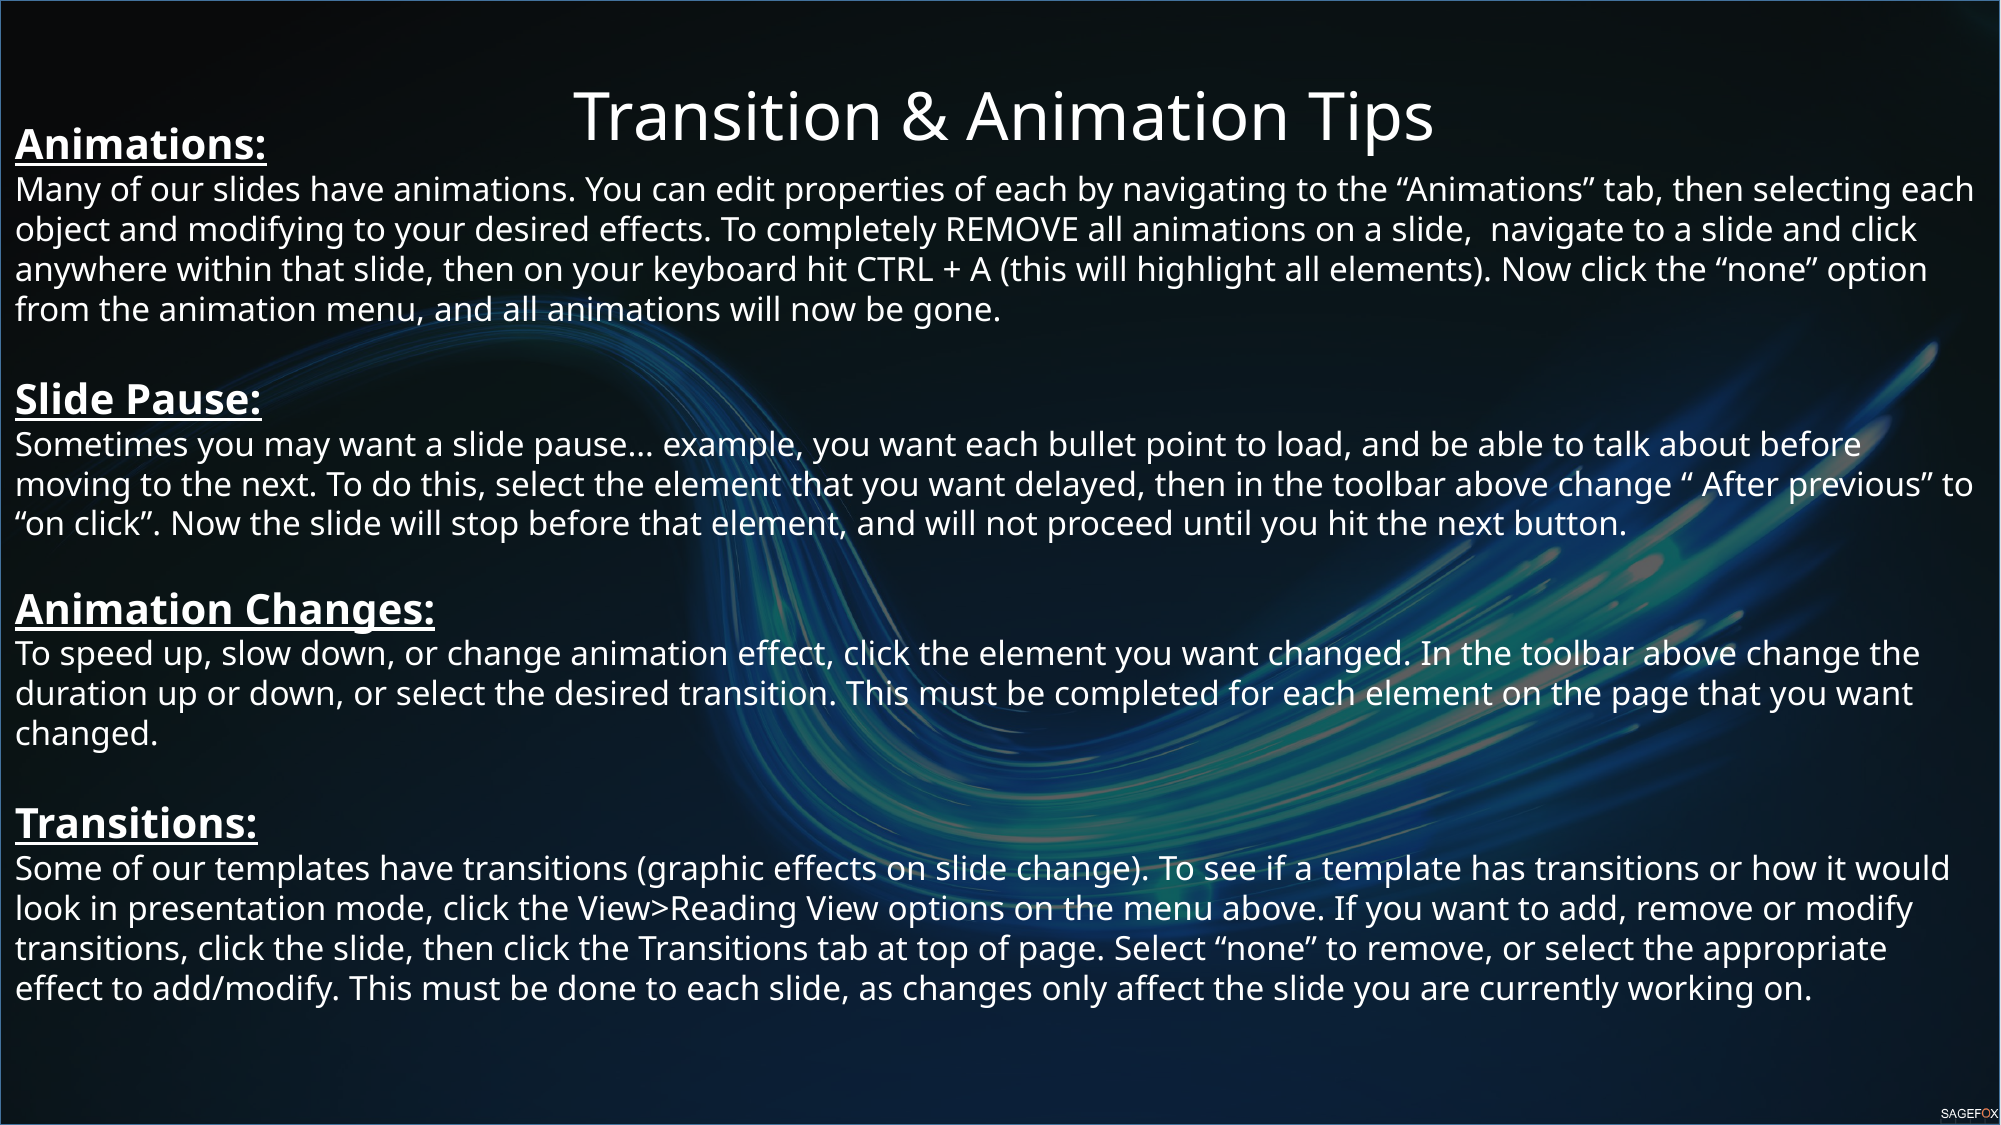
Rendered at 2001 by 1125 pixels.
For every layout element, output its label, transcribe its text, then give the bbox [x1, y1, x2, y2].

title Transition & Animation Tips [477, 59, 1532, 177]
text_box Animations: Many of our slides have animations. You can edit properties of each by navigating to the “Animations” tab, then selecting each object and modifying to your desired effects. To completely REMOVE all animations on a slide, navigate to a slide and click anywhere within that slide, then on your keyboard hit CTRL + A (this will highlight all elements). Now click the “none” option from the animation menu, and all animations will now be gone. Slide Pause: Sometimes you may want a slide pause… example, you want each bullet point to load, and be able to talk about before moving to the next. To do this, select the element that you want delayed, then in the toolbar above change “ After previous” to “on click”. Now the slide will stop before that element, and will not proceed until you hit the next button. Animation Changes: To speed up, slow down, or change animation effect, click the element you want changed. In the toolbar above change the duration up or down, or select the desired transition. This must be completed for each element on the page that you want changed. Transitions: Some of our templates have transitions (graphic effects on slide change). To see if a template has transitions or how it would look in presentation mode, click the View>Reading View options on the menu above. If you want to add, remove or modify transitions, click the slide, then click the Transitions tab at top of page. Select “none” to remove, or select the appropriate effect to add/modify. This must be done to each slide, as changes only affect the slide you are currently working on. [0, 0, 2000, 1125]
